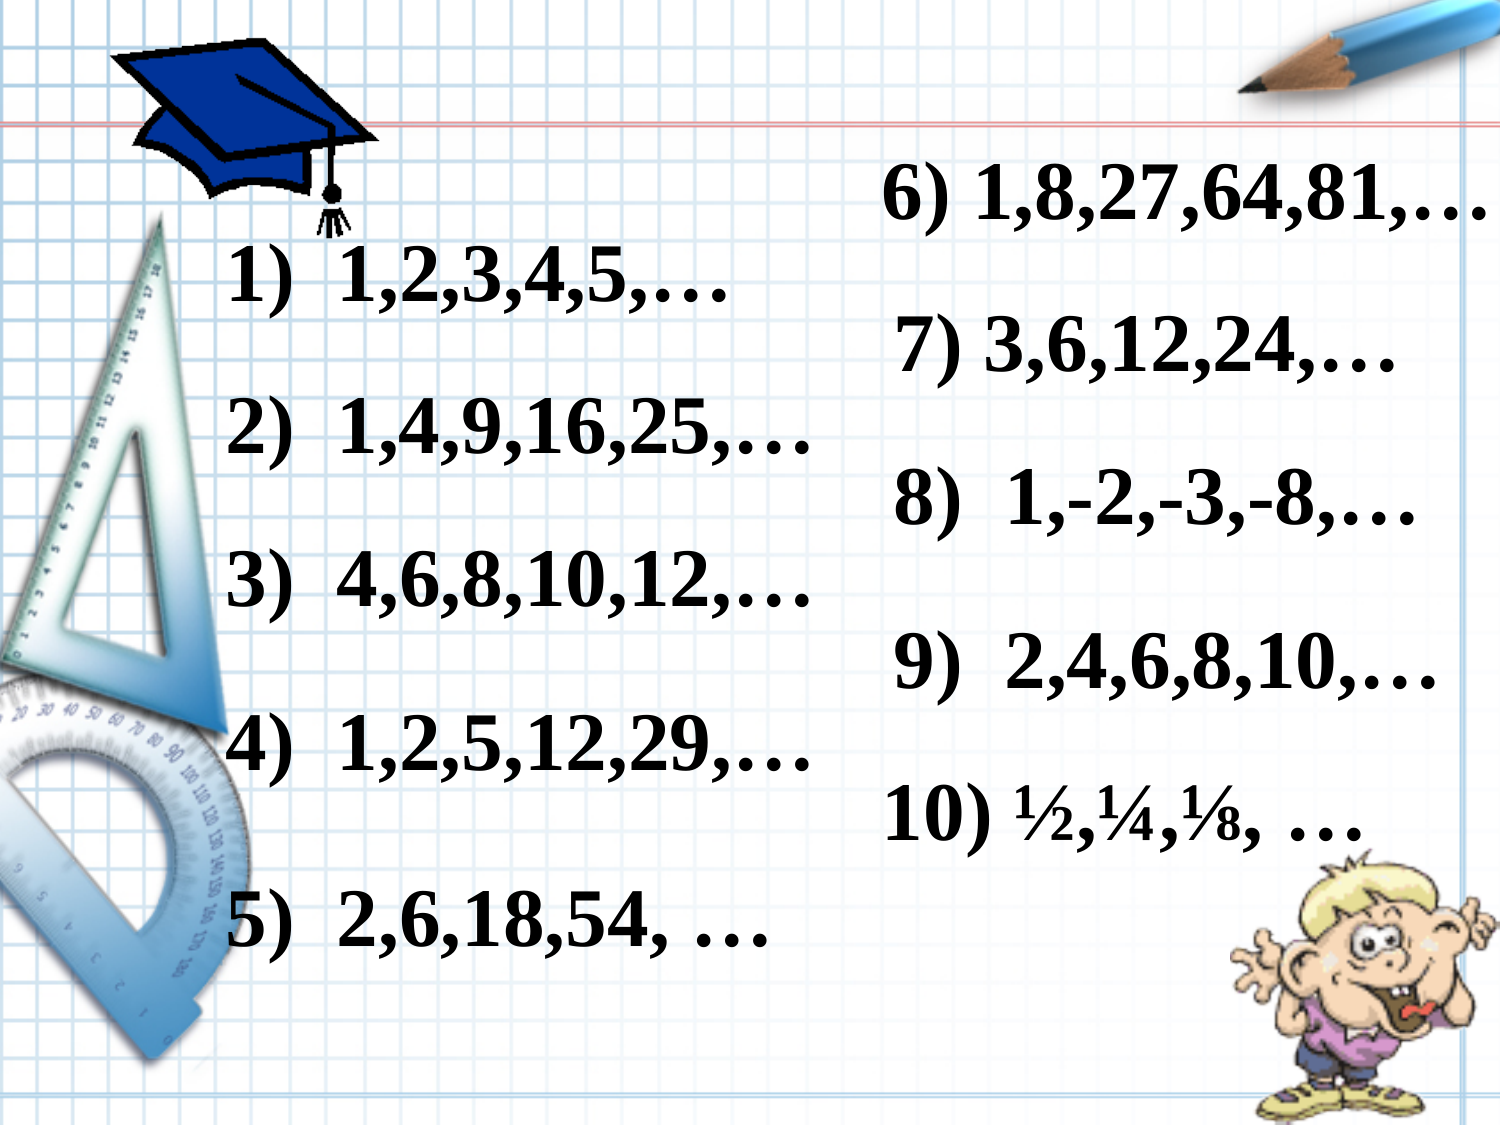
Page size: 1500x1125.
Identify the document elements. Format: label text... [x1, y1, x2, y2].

text_box 7) 3,6,12,24,… [878, 281, 1430, 396]
text_box 6) 1,8,27,64,81,… [867, 128, 1500, 244]
text_box 8) 1,-2,-3,-8,… [878, 433, 1465, 549]
text_box 5) 2,6,18,54, … [210, 855, 809, 971]
text_box 3) 4,6,8,10,12,… [210, 515, 844, 631]
text_box 1) 1,2,3,4,5,… [210, 210, 797, 326]
text_box 4) 1,2,5,12,29,… [210, 679, 856, 795]
text_box 10) ½,¼,⅛, … [867, 750, 1453, 865]
text_box 2) 1,4,9,16,25,… [210, 363, 832, 478]
picture [0, 0, 1500, 1125]
text_box 9) 2,4,6,8,10,… [878, 597, 1465, 713]
